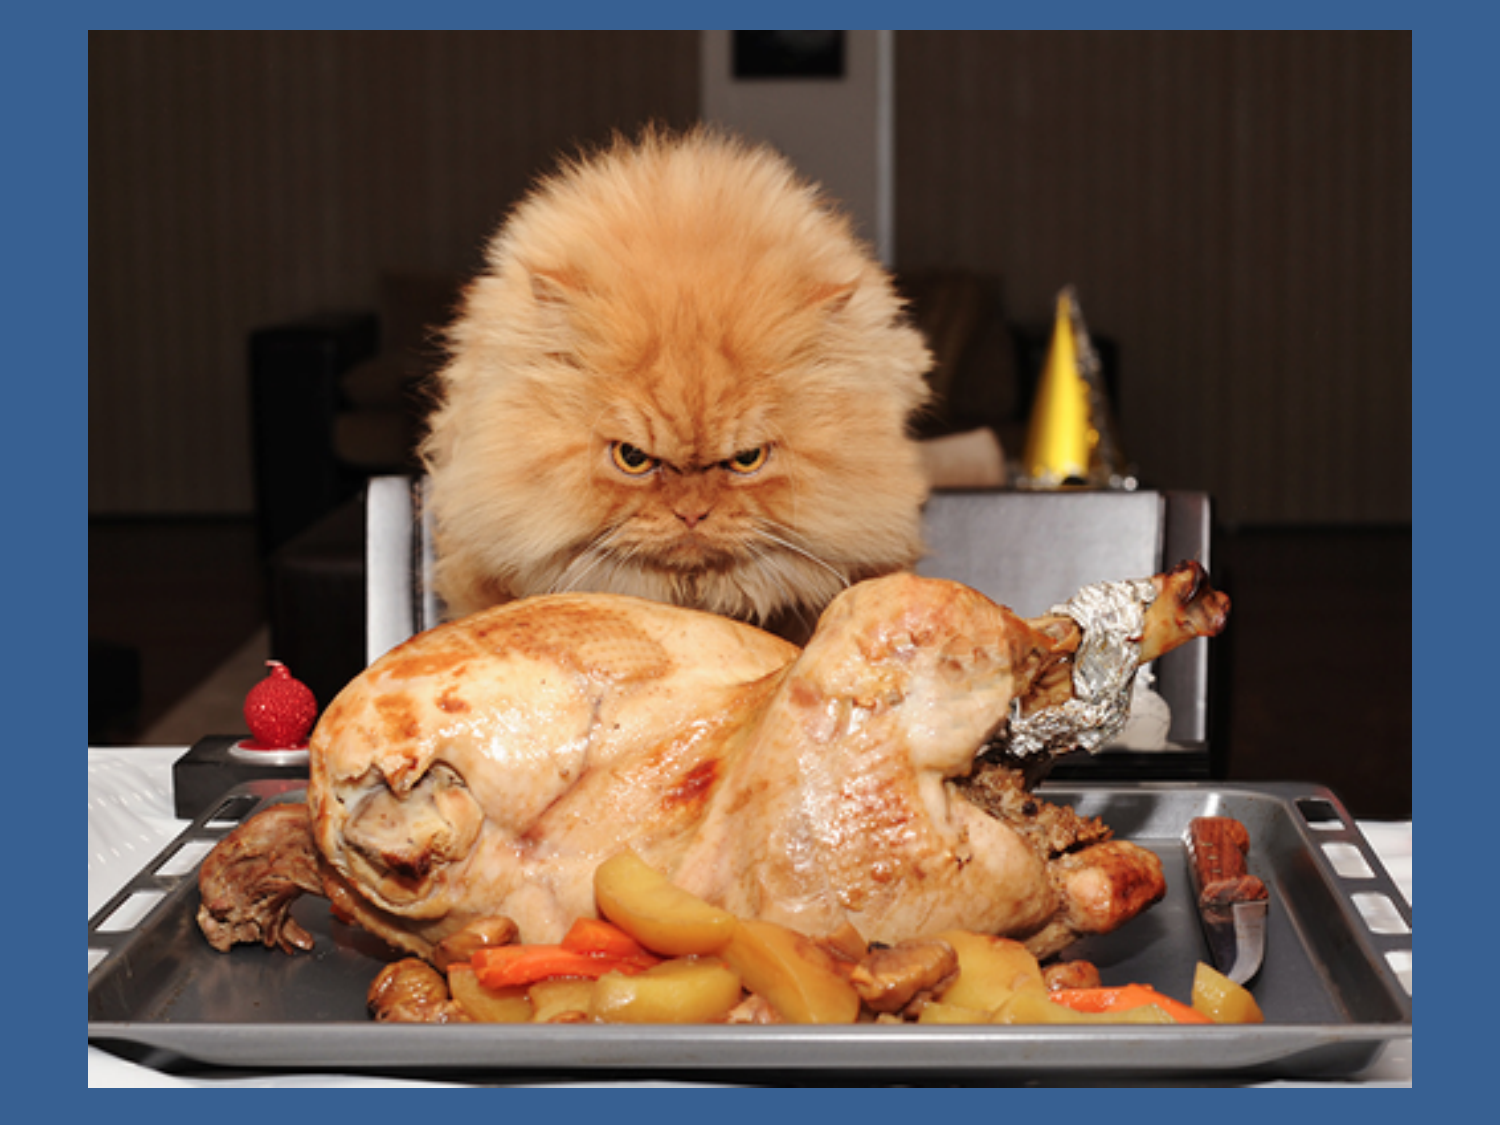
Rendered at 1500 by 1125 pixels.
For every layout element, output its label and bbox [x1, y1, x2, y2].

picture [88, 30, 1412, 1088]
